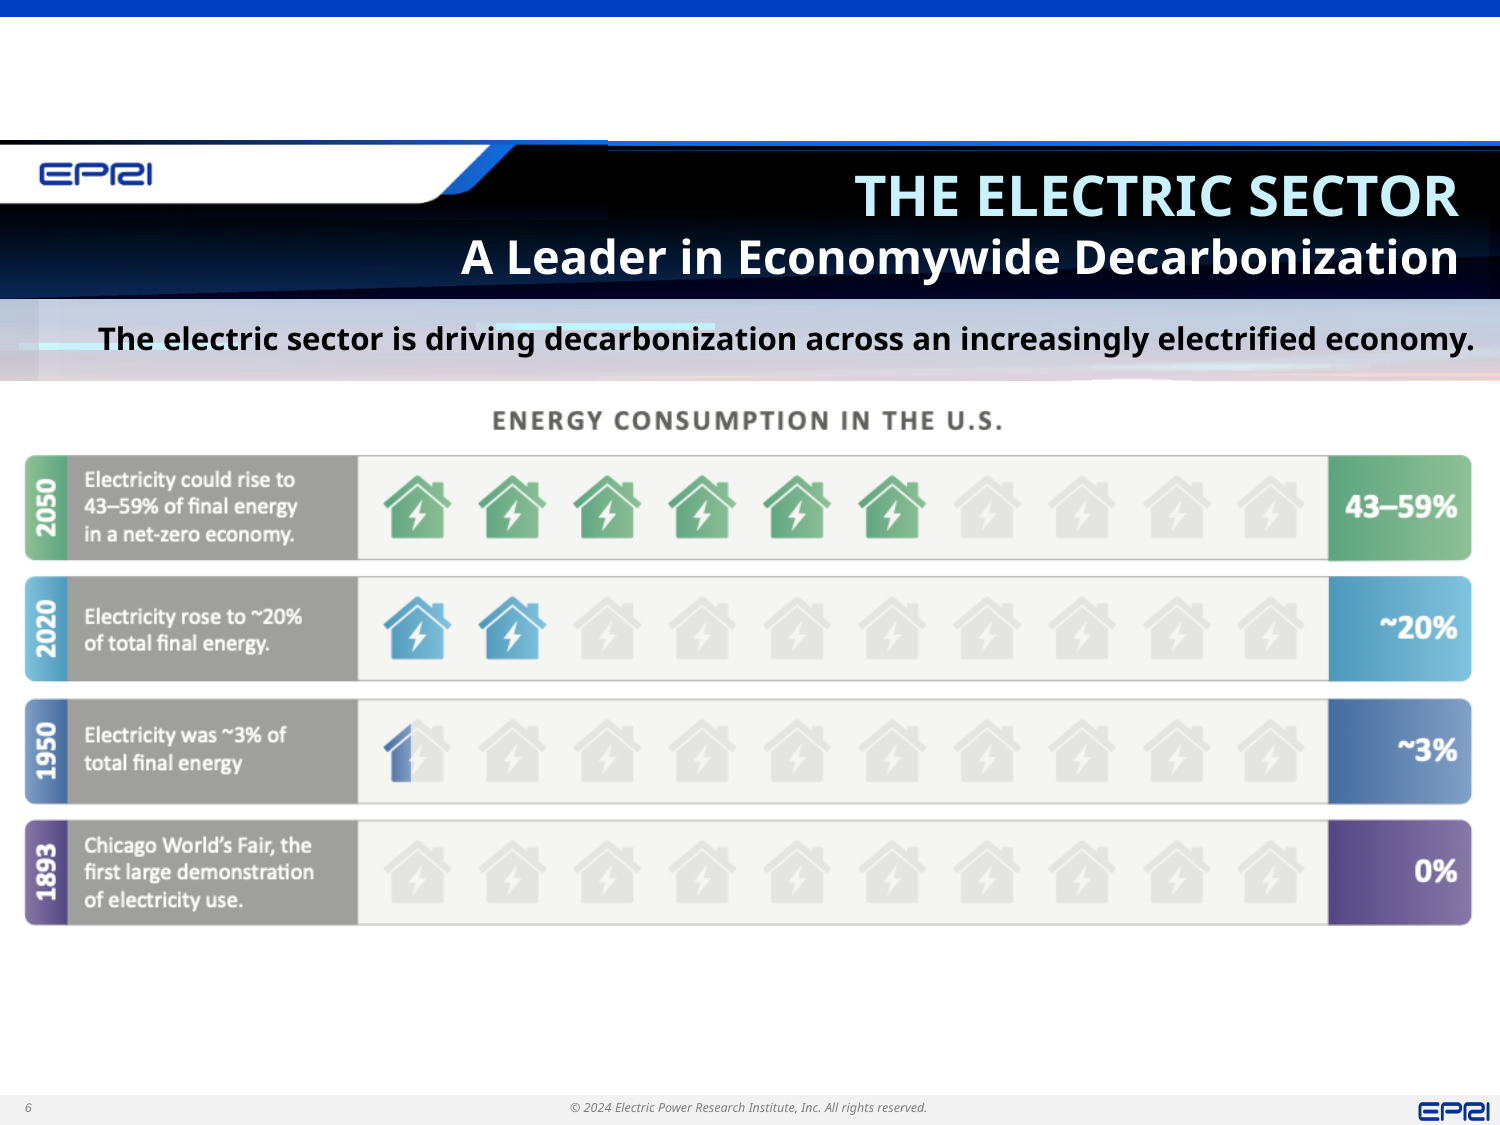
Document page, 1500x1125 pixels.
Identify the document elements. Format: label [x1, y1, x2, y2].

text_box [0, 140, 1500, 381]
picture [0, 406, 1490, 947]
picture [1418, 1102, 1490, 1121]
